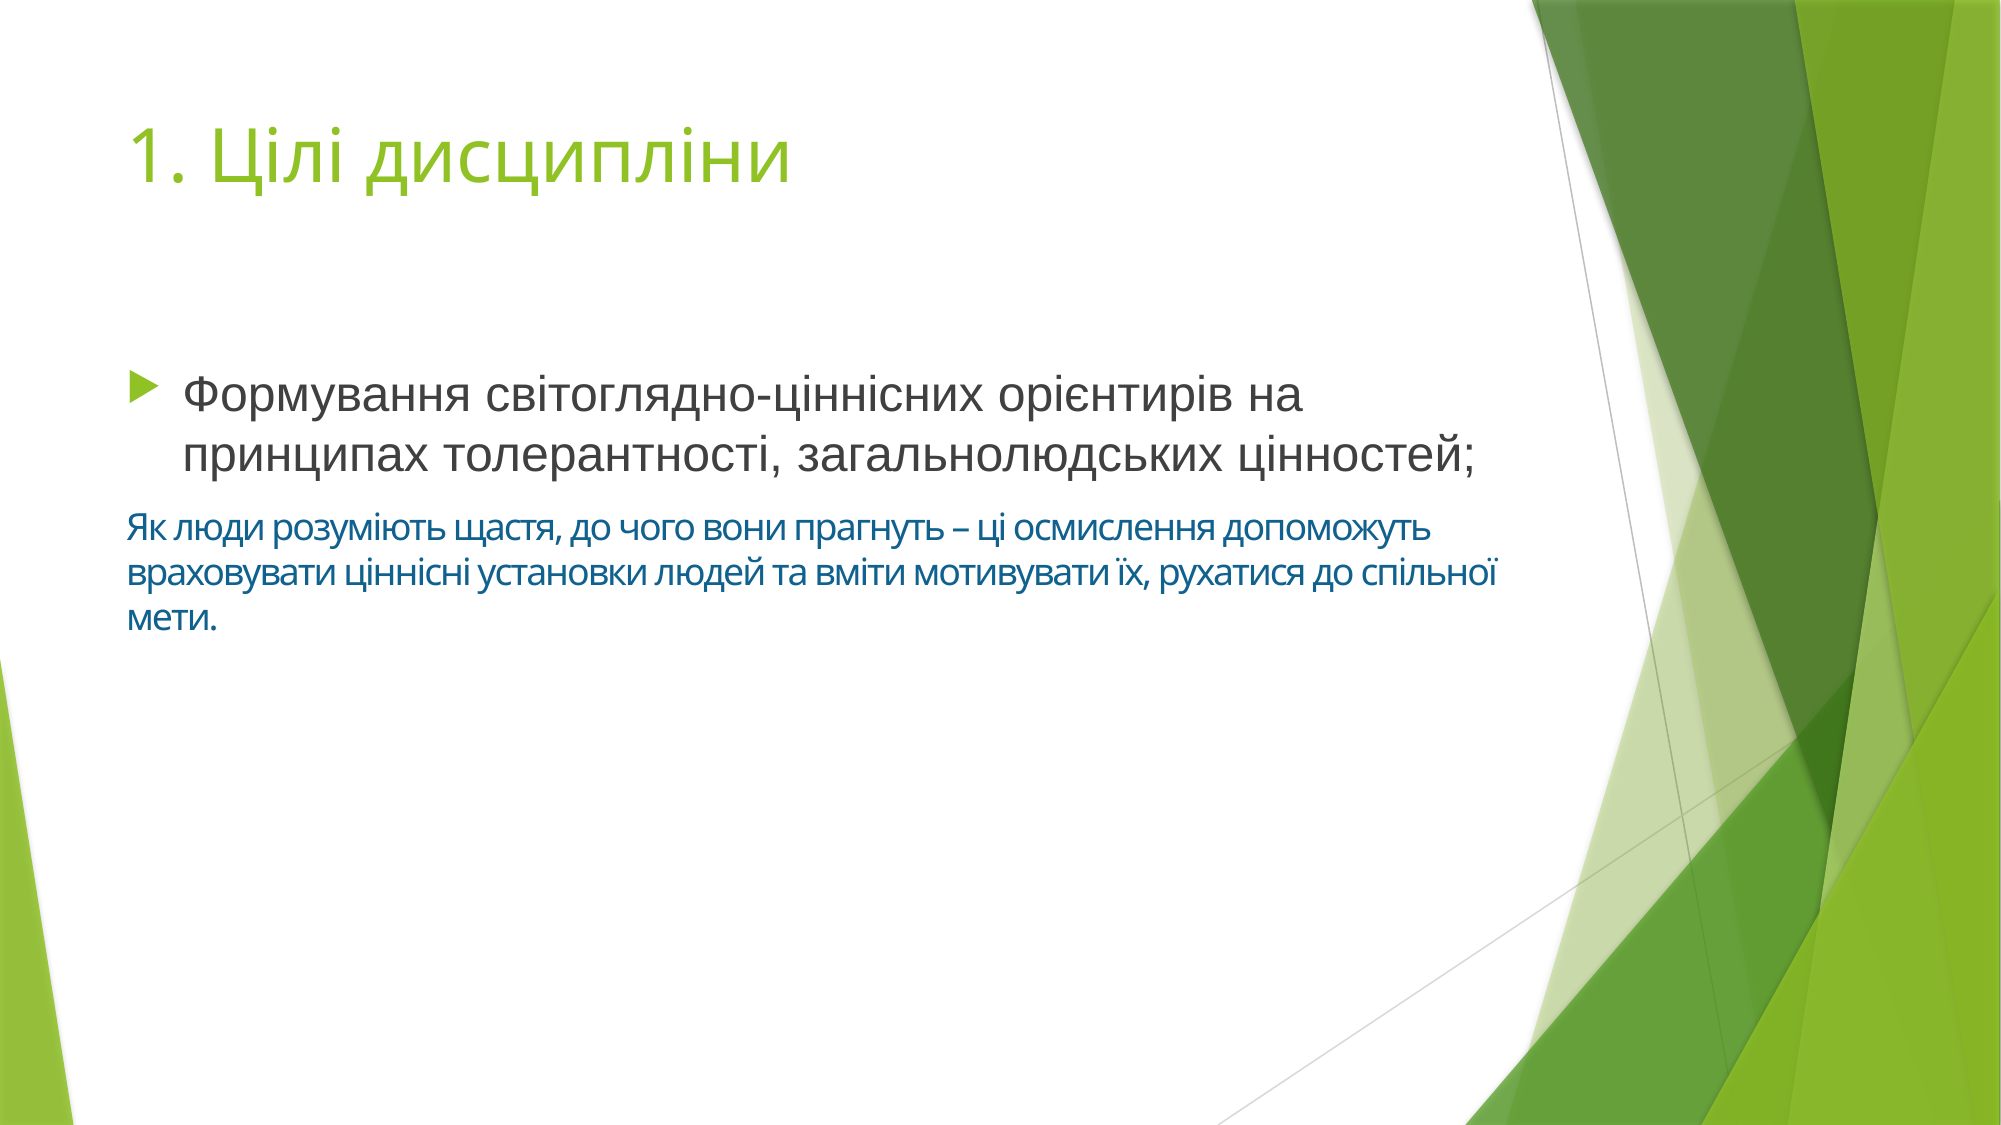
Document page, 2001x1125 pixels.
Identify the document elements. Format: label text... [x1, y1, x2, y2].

list Формування світоглядно-ціннісних орієнтирів на принципах толерантності, загальнолюдських цінностей; Як люди розуміють щастя, до чого вони прагнуть – ці осмислення допоможуть враховувати ціннісні установки людей та вміти мотивувати їх, рухатися до спільної мети. [111, 354, 1522, 992]
title 1. Цілі дисципліни [111, 99, 1522, 317]
